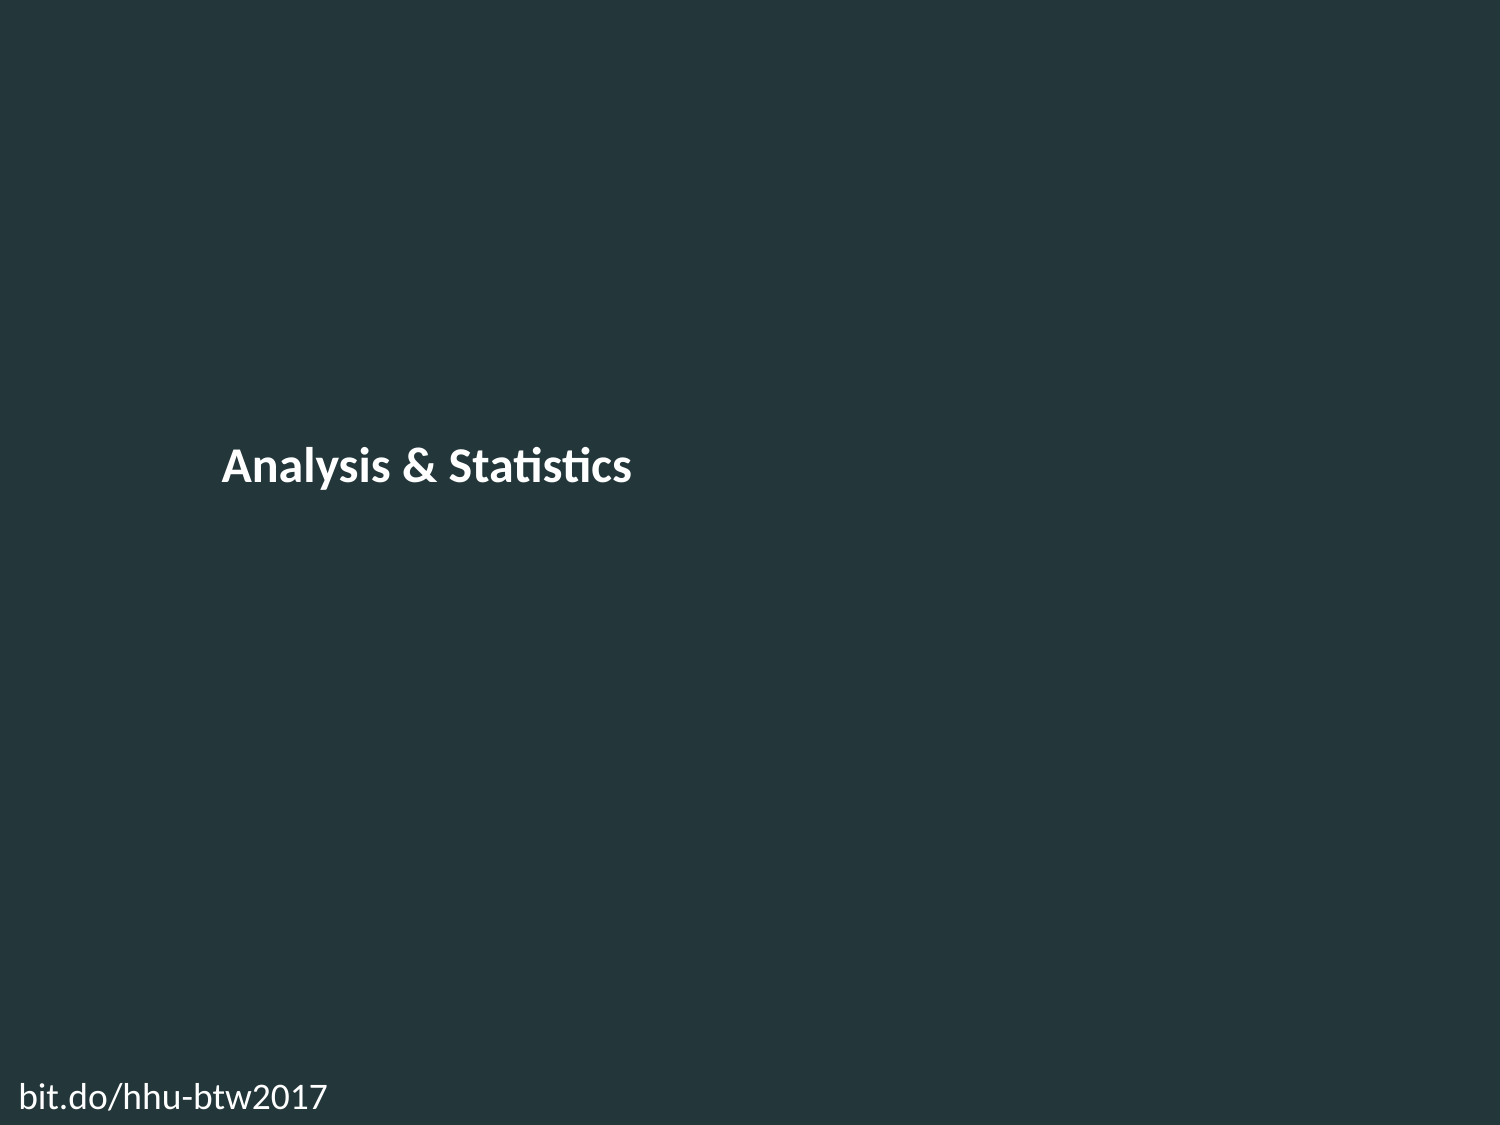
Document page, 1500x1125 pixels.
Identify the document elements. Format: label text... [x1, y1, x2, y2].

text_box bit.do/hhu-btw2017 [3, 1064, 344, 1125]
title Analysis & Statistics [206, 420, 1294, 505]
